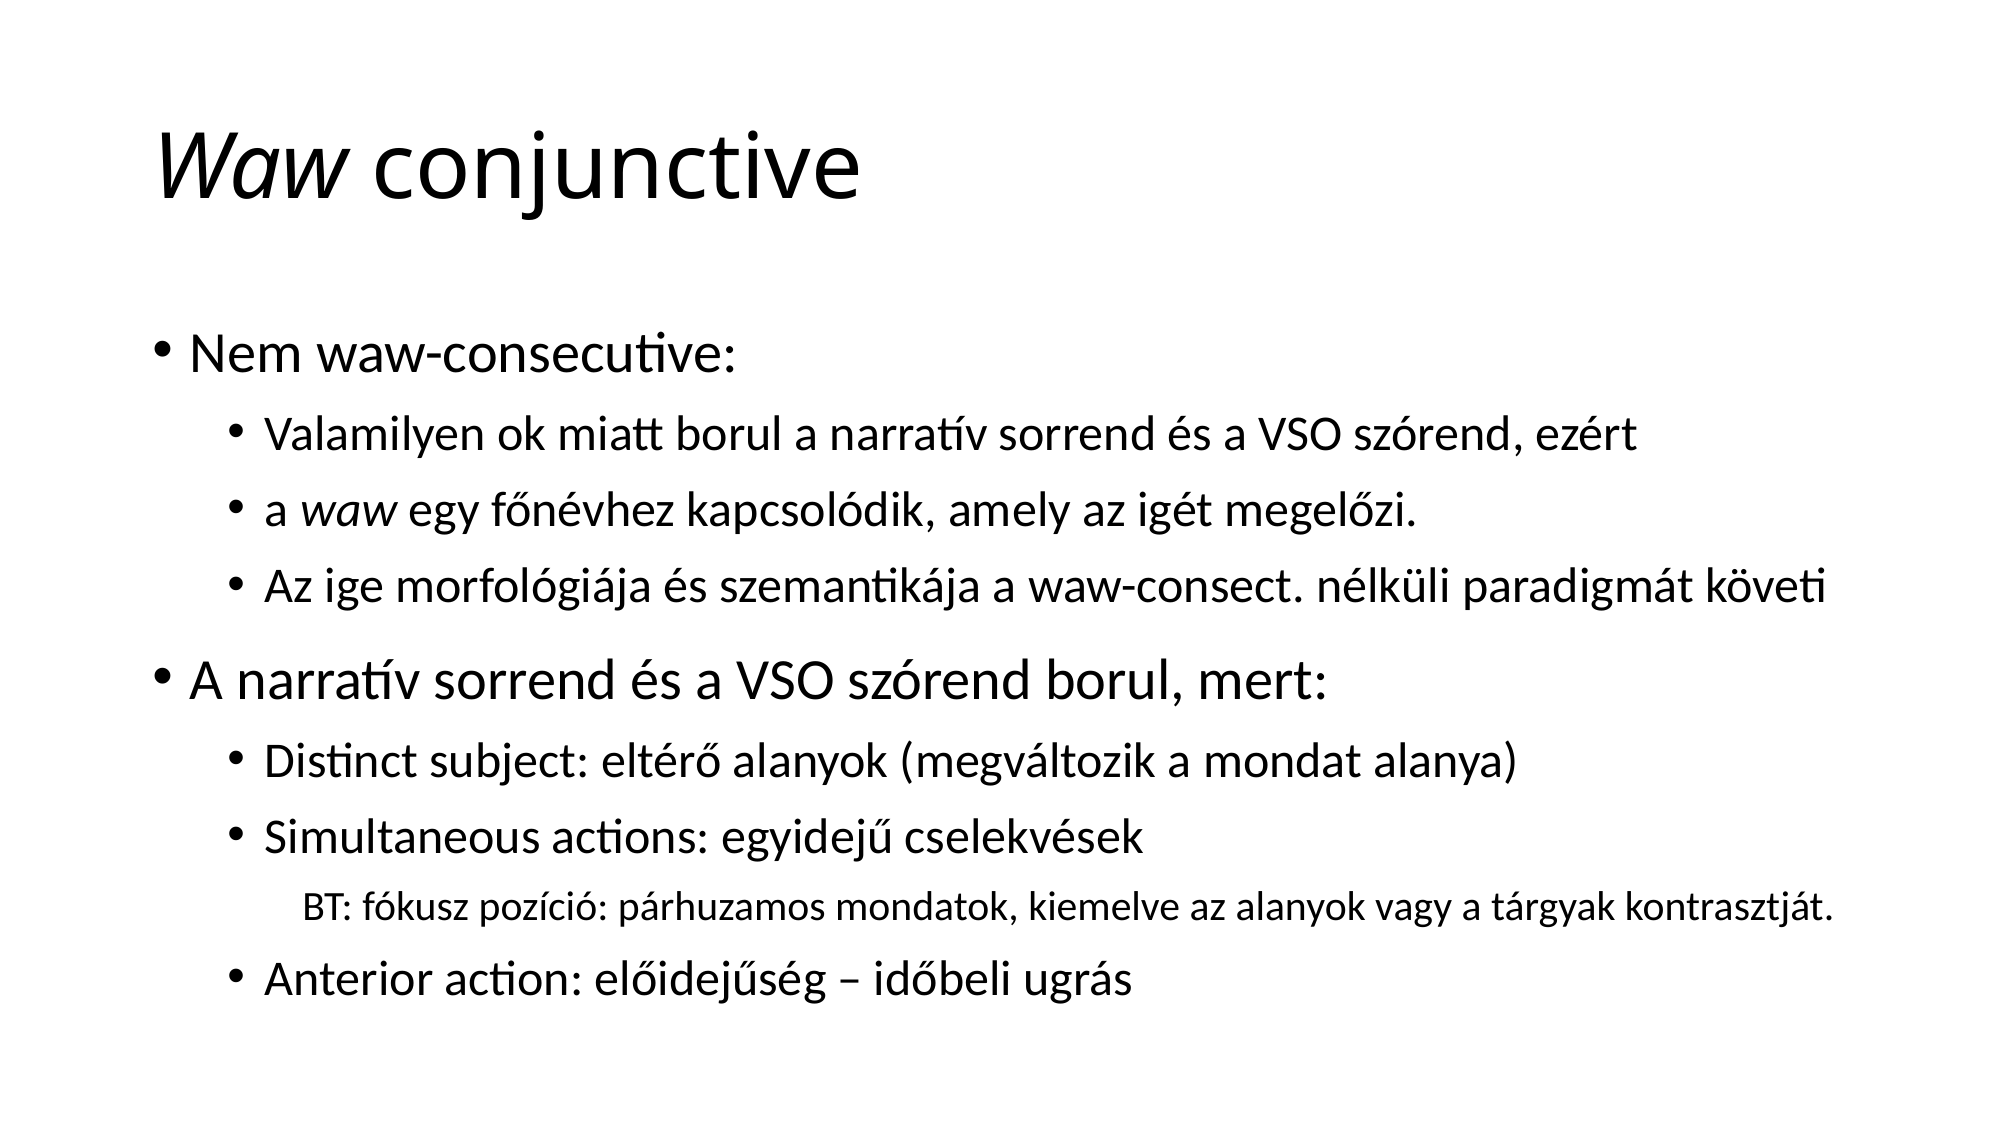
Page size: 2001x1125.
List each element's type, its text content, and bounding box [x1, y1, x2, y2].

title Waw conjunctive [137, 59, 1863, 278]
list Nem waw-consecutive: Valamilyen ok miatt borul a narratív sorrend és a VSO szórend, ezért a waw egy főnévhez kapcsolódik, amely az igét megelőzi. Az ige morfológiája és szemantikája a waw-consect. nélküli paradigmát követi A narratív sorrend és a VSO szórend borul, mert: Distinct subject: eltérő alanyok (megváltozik a mondat alanya) Simultaneous actions: egyidejű cselekvések BT: fókusz pozíció: párhuzamos mondatok, kiemelve az alanyok vagy a tárgyak kontrasztját. Anterior action: előidejűség – időbeli ugrás [137, 299, 1920, 1014]
